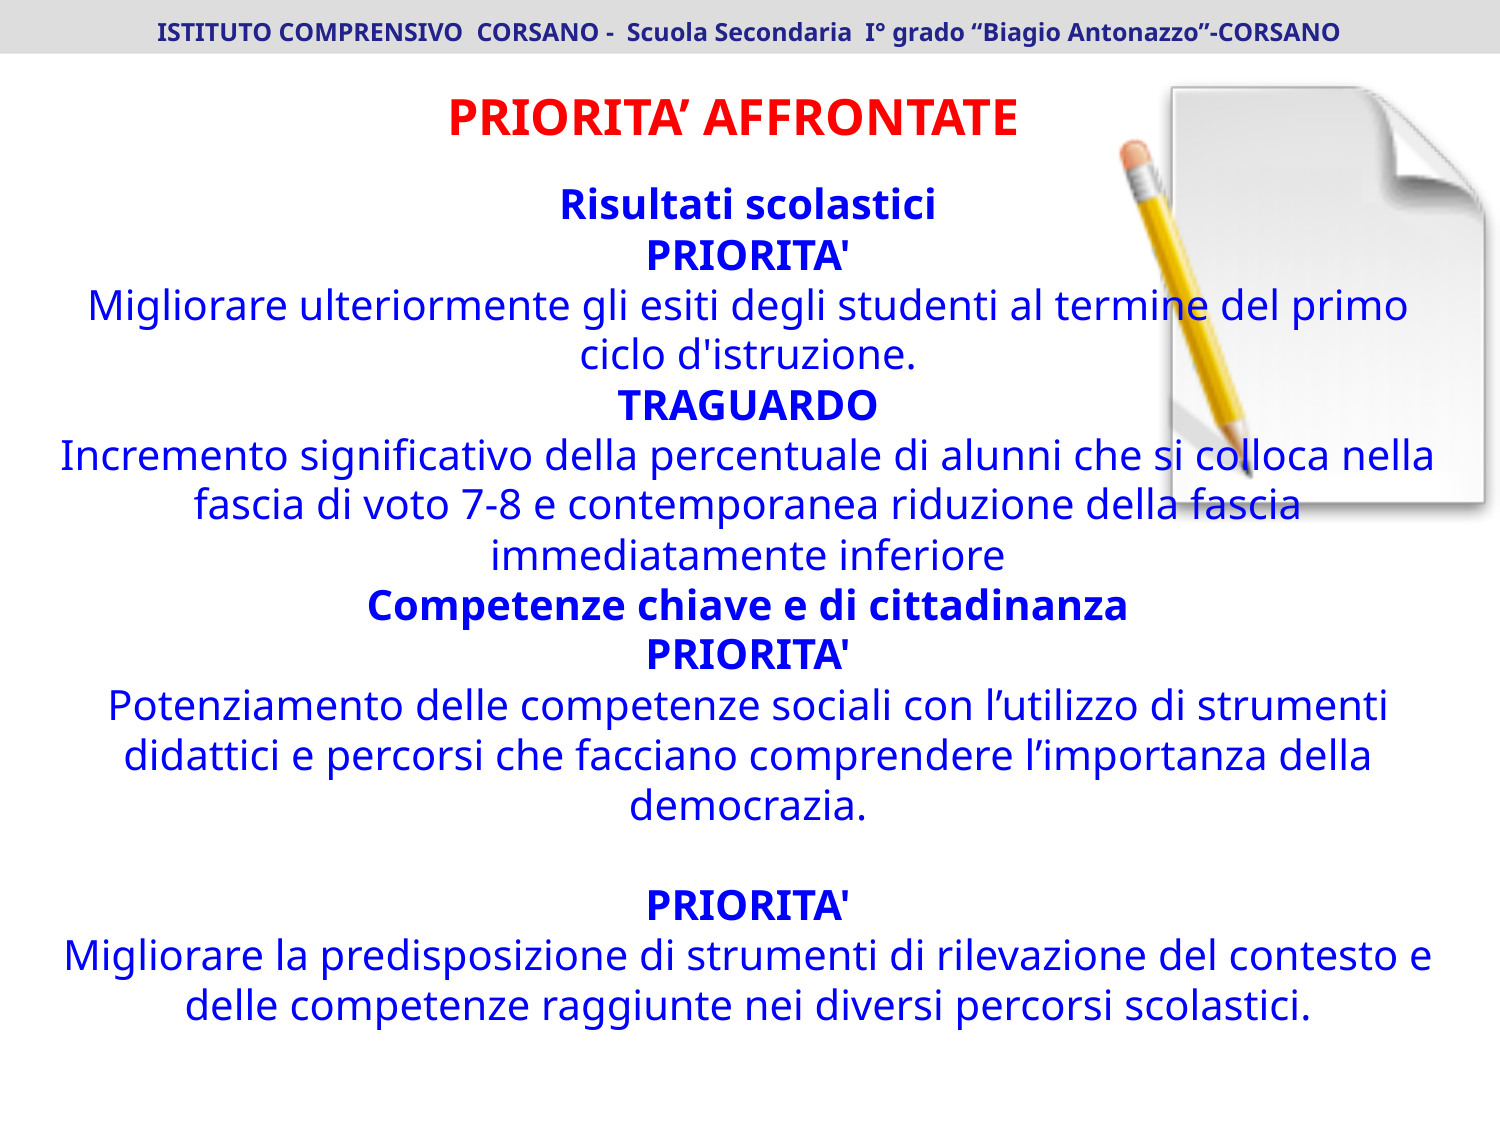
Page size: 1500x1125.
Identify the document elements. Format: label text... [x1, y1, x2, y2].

text_box PRIORITA’ AFFRONTATE [64, 78, 1047, 153]
text_box Risultati scolastici PRIORITA' Migliorare ulteriormente gli esiti degli studenti al termine del primo ciclo d'istruzione. TRAGUARDO Incremento significativo della percentuale di alunni che si colloca nella fascia di voto 7-8 e contemporanea riduzione della fascia immediatamente inferiore Competenze chiave e di cittadinanza PRIORITA' Potenziamento delle competenze sociali con l’utilizzo di strumenti didattici e percorsi che facciano comprendere l’importanza della democrazia. PRIORITA' Migliorare la predisposizione di strumenti di rilevazione del contesto e delle competenze raggiunte nei diversi percorsi scolastici. [37, 170, 1459, 1036]
picture [1049, 77, 1500, 529]
text_box ISTITUTO COMPRENSIVO CORSANO - Scuola Secondaria I° grado “Biagio Antonazzo”-CORSANO [0, 0, 1500, 54]
